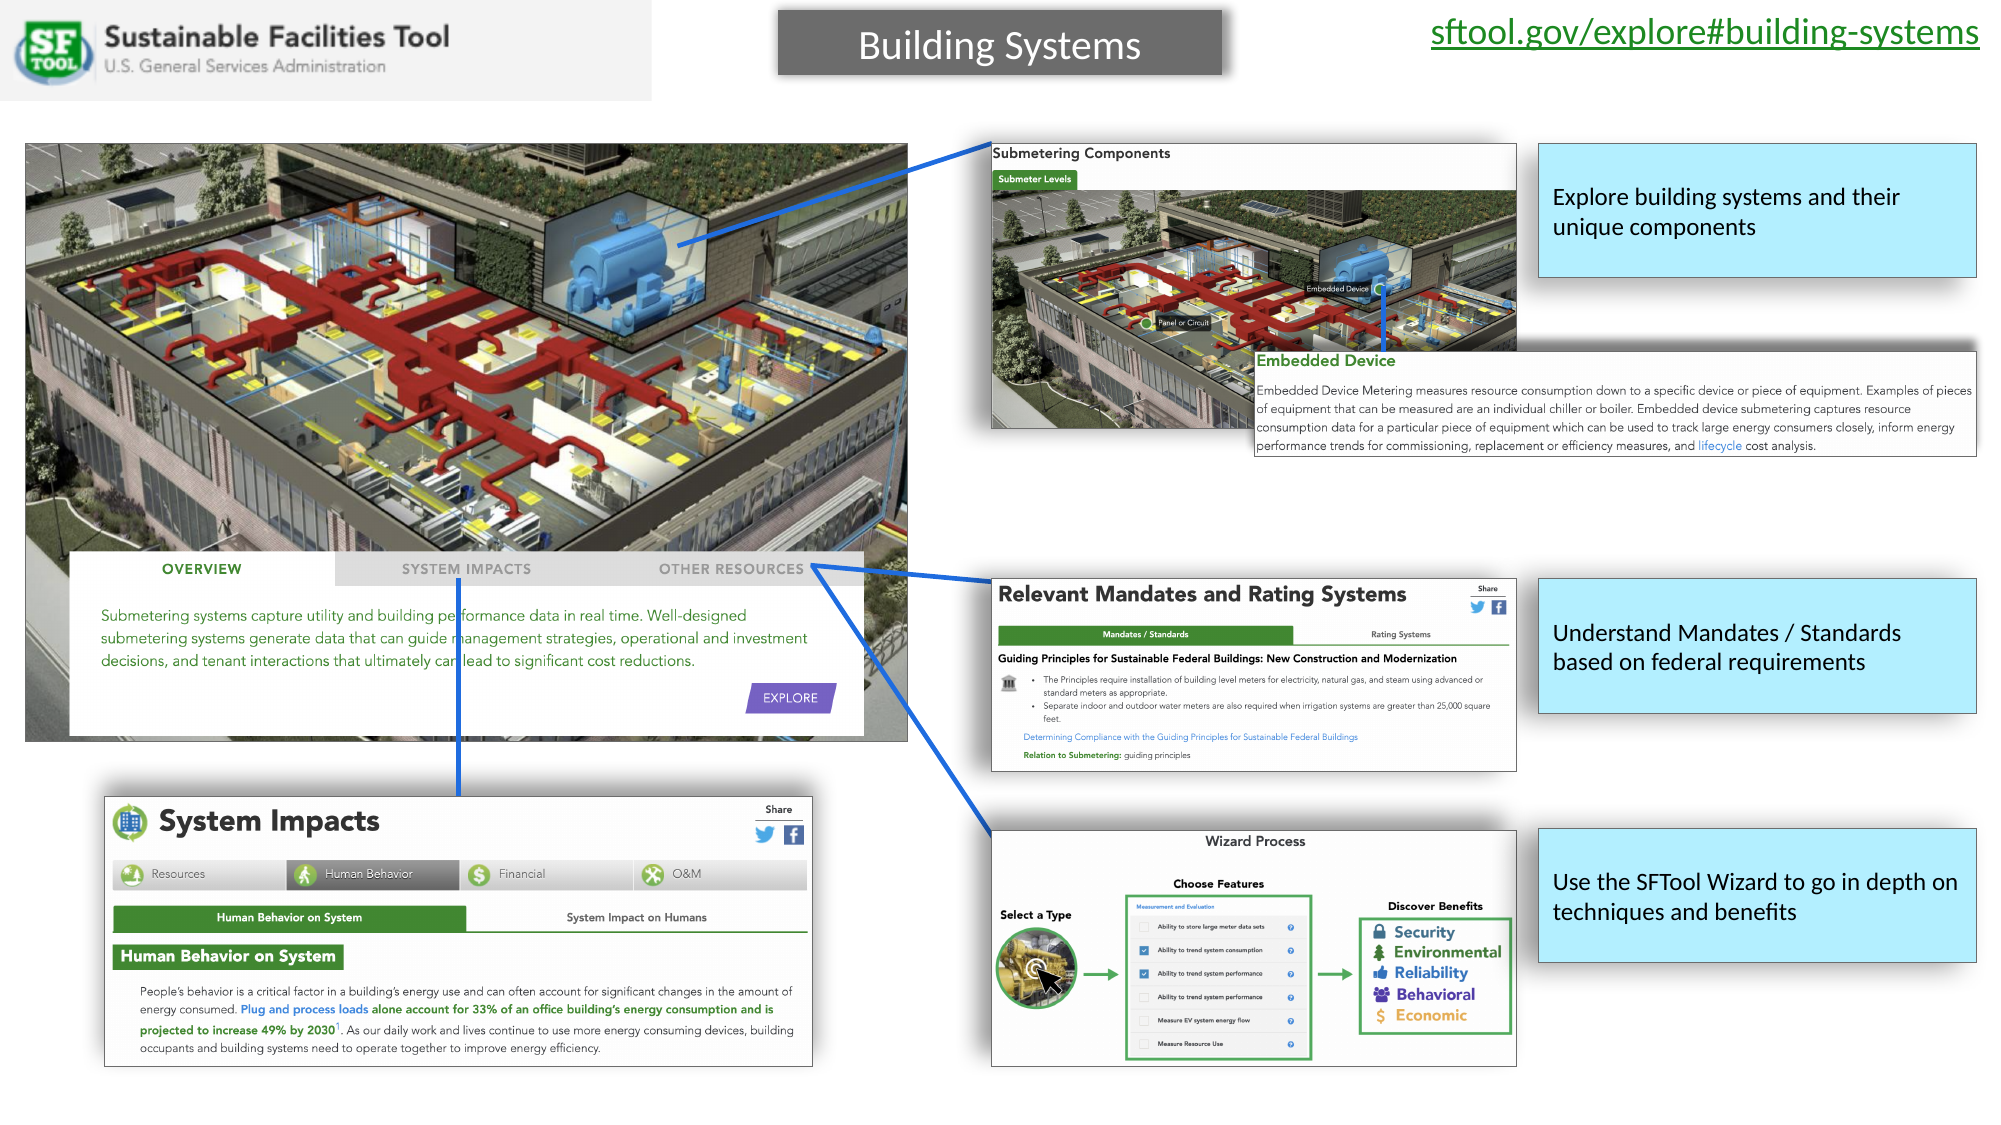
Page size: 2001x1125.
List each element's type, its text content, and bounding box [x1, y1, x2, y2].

text_box Building Systems [778, 10, 1222, 75]
picture [25, 143, 908, 742]
picture [991, 143, 1977, 458]
text_box Use the SFTool Wizard to go in depth on techniques and benefits [1538, 828, 1977, 963]
picture [0, 0, 652, 101]
picture [991, 830, 1517, 1067]
picture [991, 578, 1517, 772]
text_box Explore building systems and their unique components [1538, 143, 1977, 278]
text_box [812, 566, 1001, 848]
text_box Understand Mandates / Standards based on federal requirements [1538, 578, 1977, 714]
picture [104, 796, 813, 1067]
text_box sftool.gov/explore#building-systems [1410, 0, 2000, 60]
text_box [677, 143, 991, 246]
